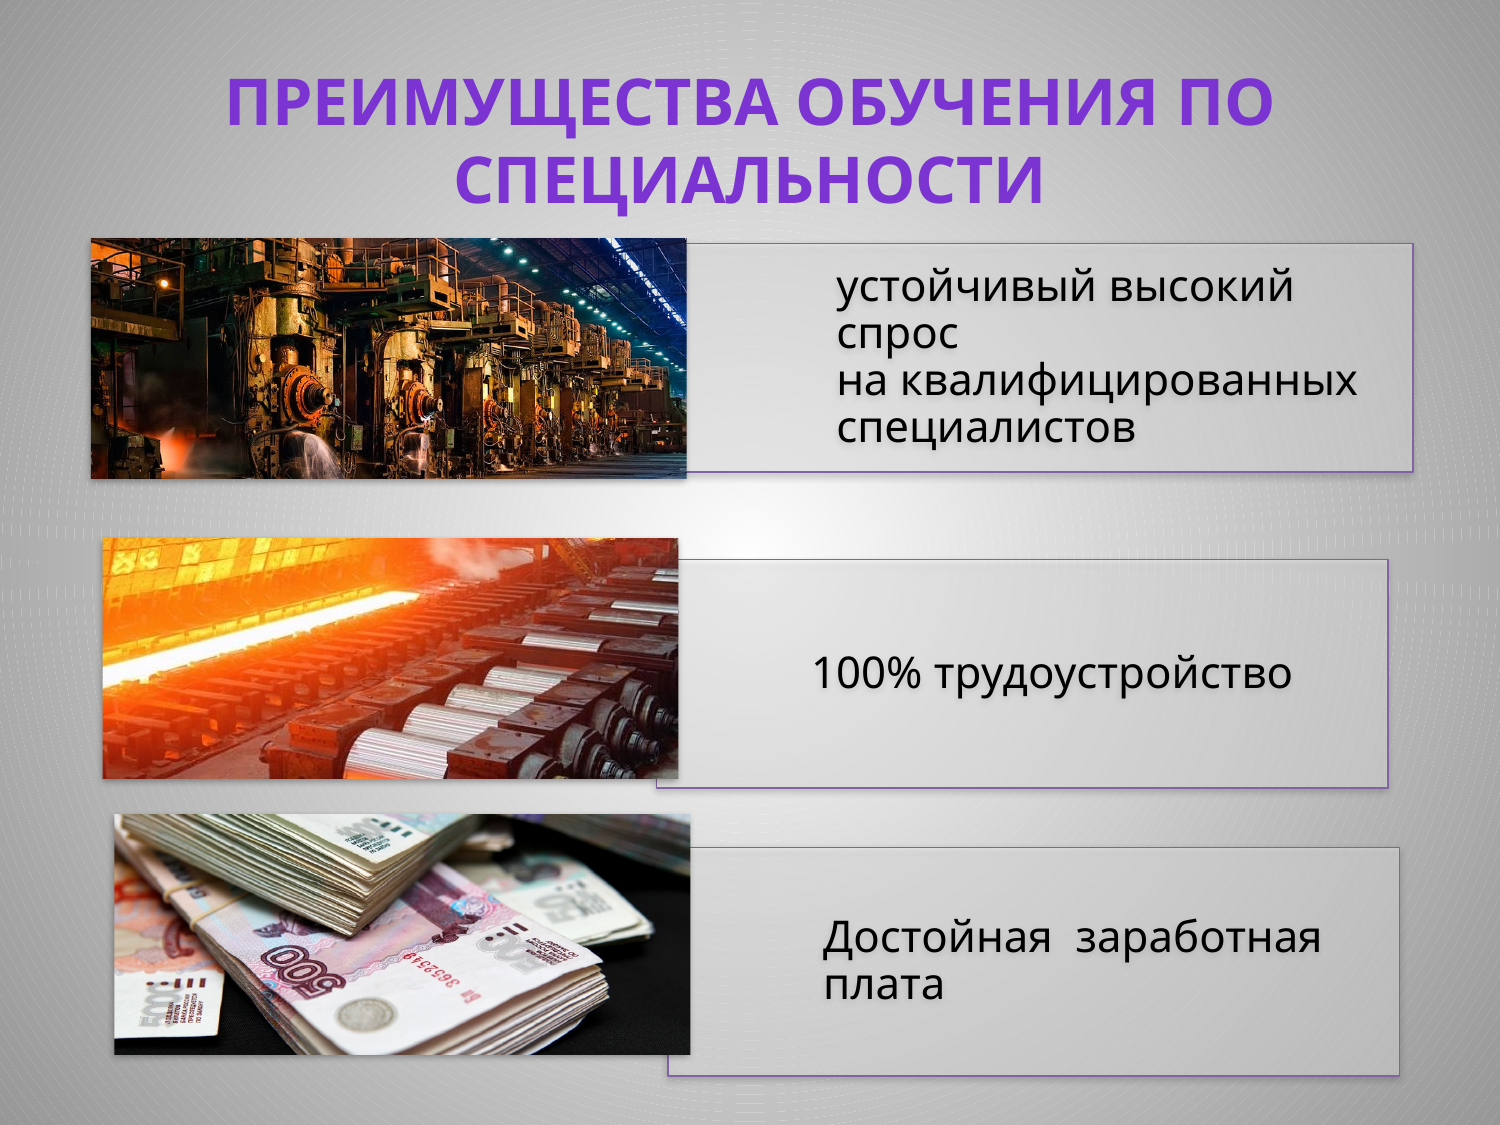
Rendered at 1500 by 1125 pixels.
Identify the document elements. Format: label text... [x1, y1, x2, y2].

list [7, 219, 1500, 1096]
title Преимущества обучения по специальности [75, 45, 1425, 218]
